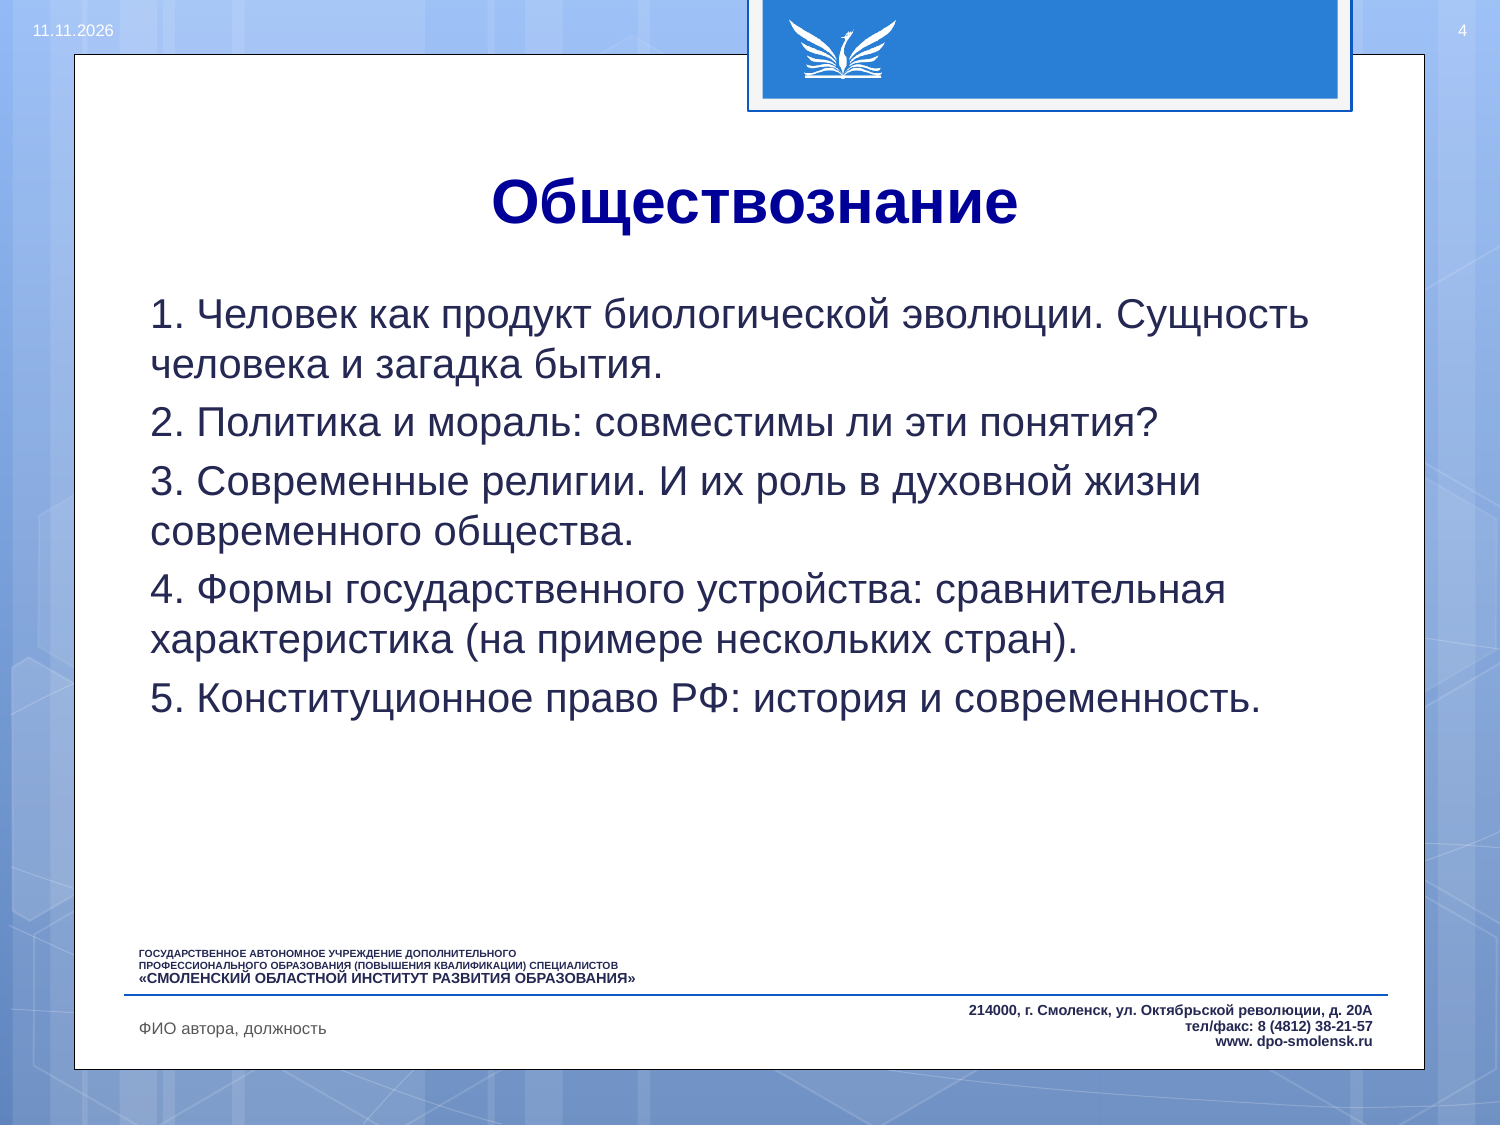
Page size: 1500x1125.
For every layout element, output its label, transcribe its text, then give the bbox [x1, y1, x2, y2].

list 1. Человек как продукт биологической эволюции. Сущность человека и загадка бытия. 2. Политика и мораль: совместимы ли эти понятия? 3. Современные религии. И их роль в духовной жизни современного общества. 4. Формы государственного устройства: сравнительная характеристика (на примере нескольких стран). 5. Конституционное право РФ: история и современность. [123, 278, 1388, 929]
picture [789, 19, 896, 79]
footer ФИО автора, должность [123, 1009, 699, 1047]
title Обществознание [123, 137, 1388, 260]
slide_number 4 [1411, 9, 1483, 51]
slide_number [17, 9, 148, 51]
